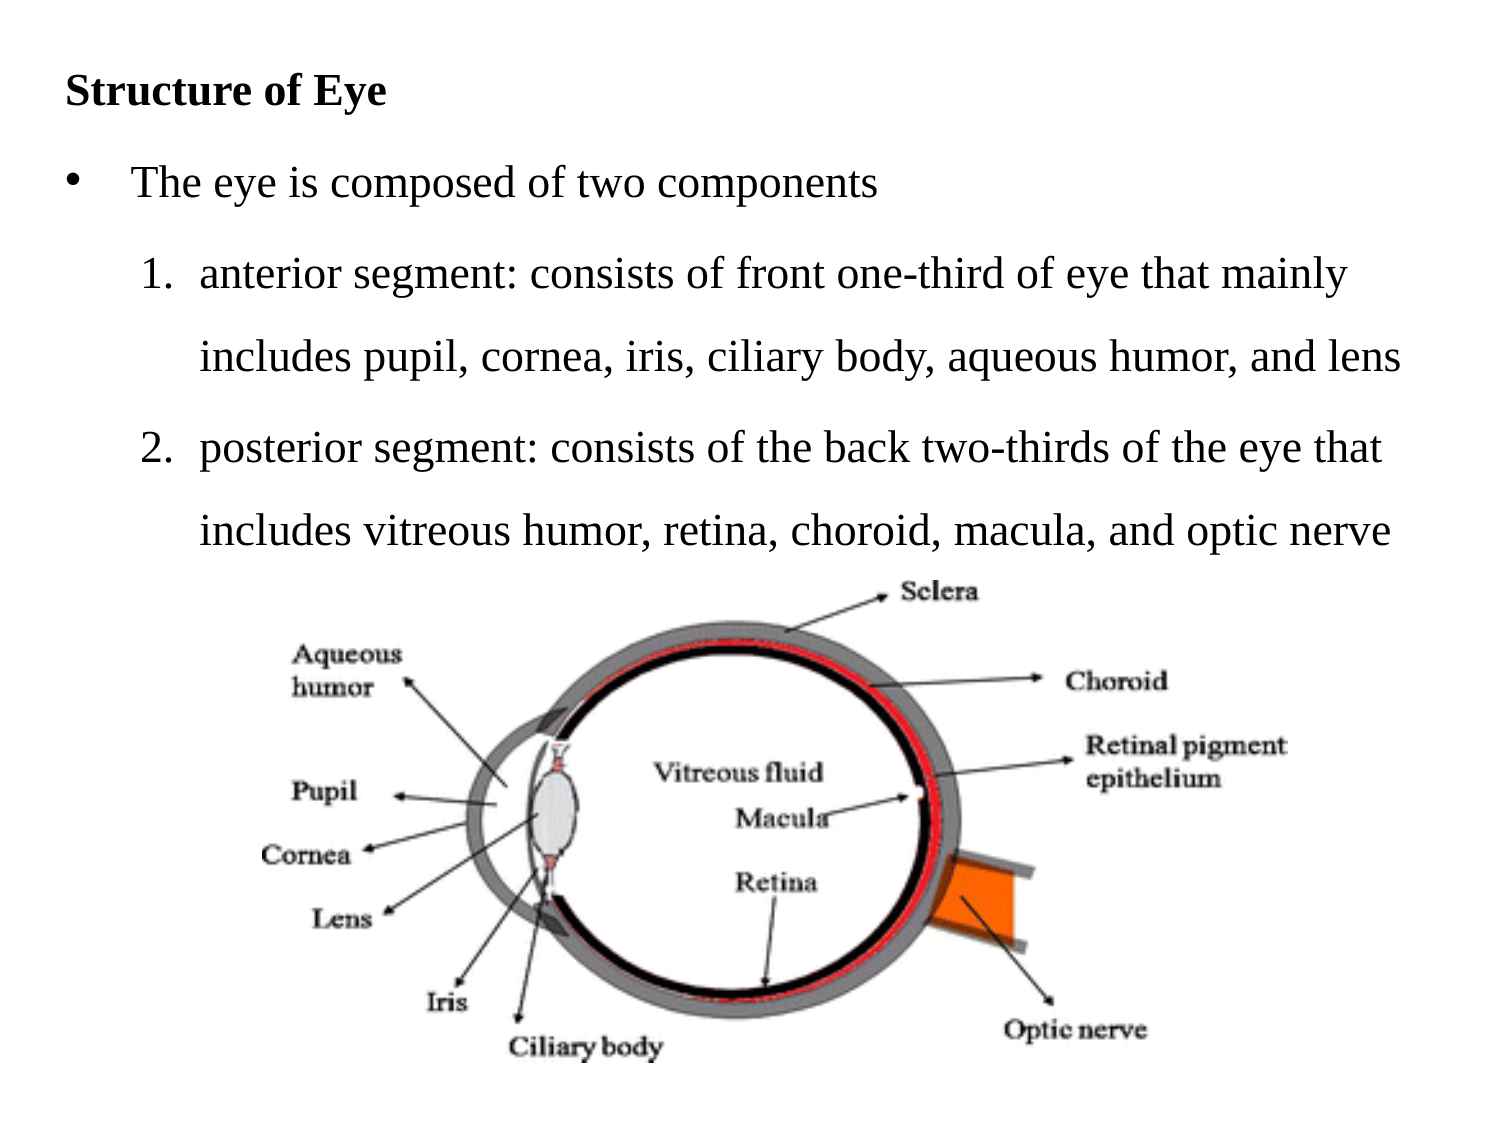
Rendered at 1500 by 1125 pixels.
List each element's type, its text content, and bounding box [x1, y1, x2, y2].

list Structure of Eye The eye is composed of two components anterior segment: consists of front one-third of eye that mainly includes pupil, cornea, iris, ciliary body, aqueous humor, and lens posterior segment: consists of the back two-thirds of the eye that includes vitreous humor, retina, choroid, macula, and optic nerve [50, 24, 1438, 788]
picture [262, 580, 1288, 1063]
